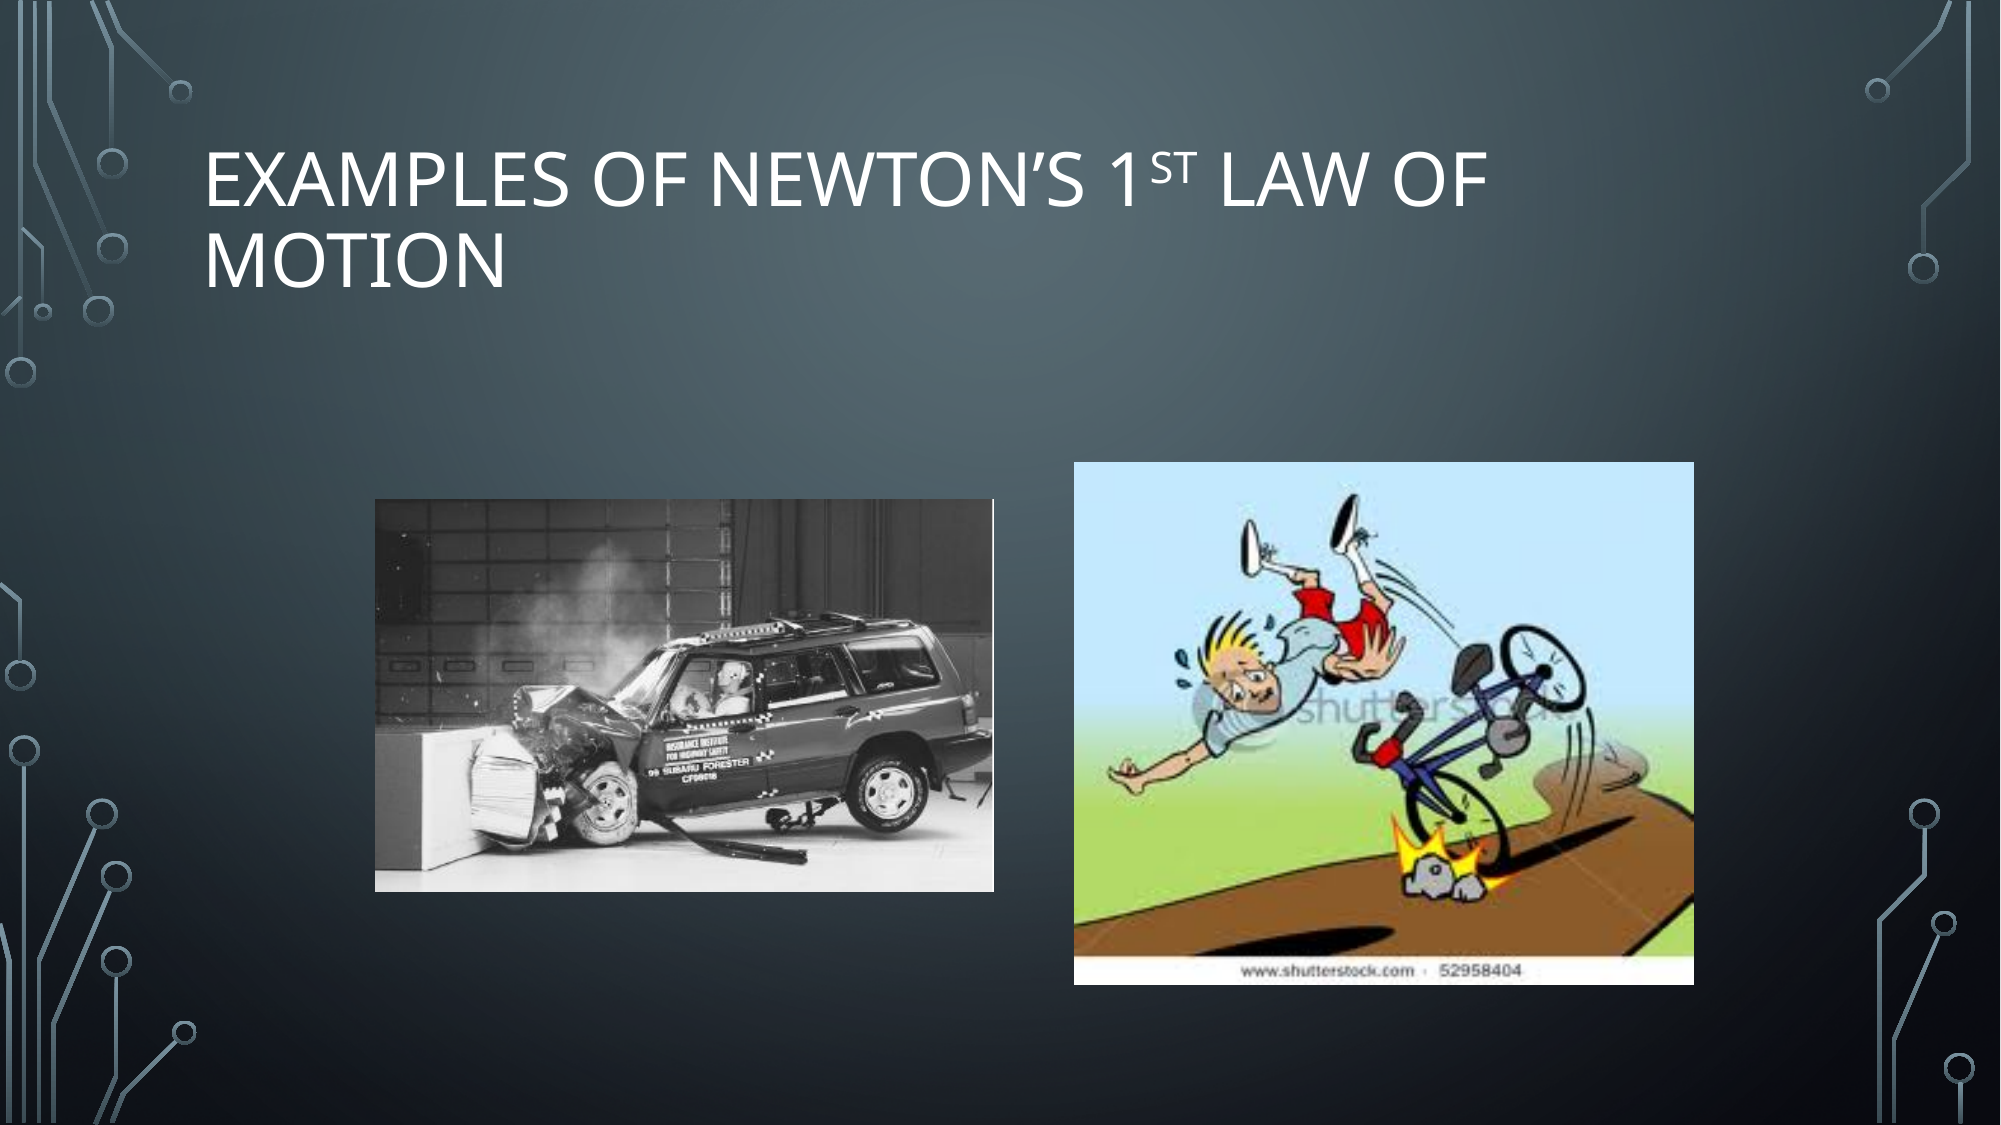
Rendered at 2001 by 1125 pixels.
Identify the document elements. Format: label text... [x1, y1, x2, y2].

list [1074, 462, 1694, 985]
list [374, 499, 994, 892]
title Examples of Newton’s 1st Law of Motion [187, 101, 1813, 344]
